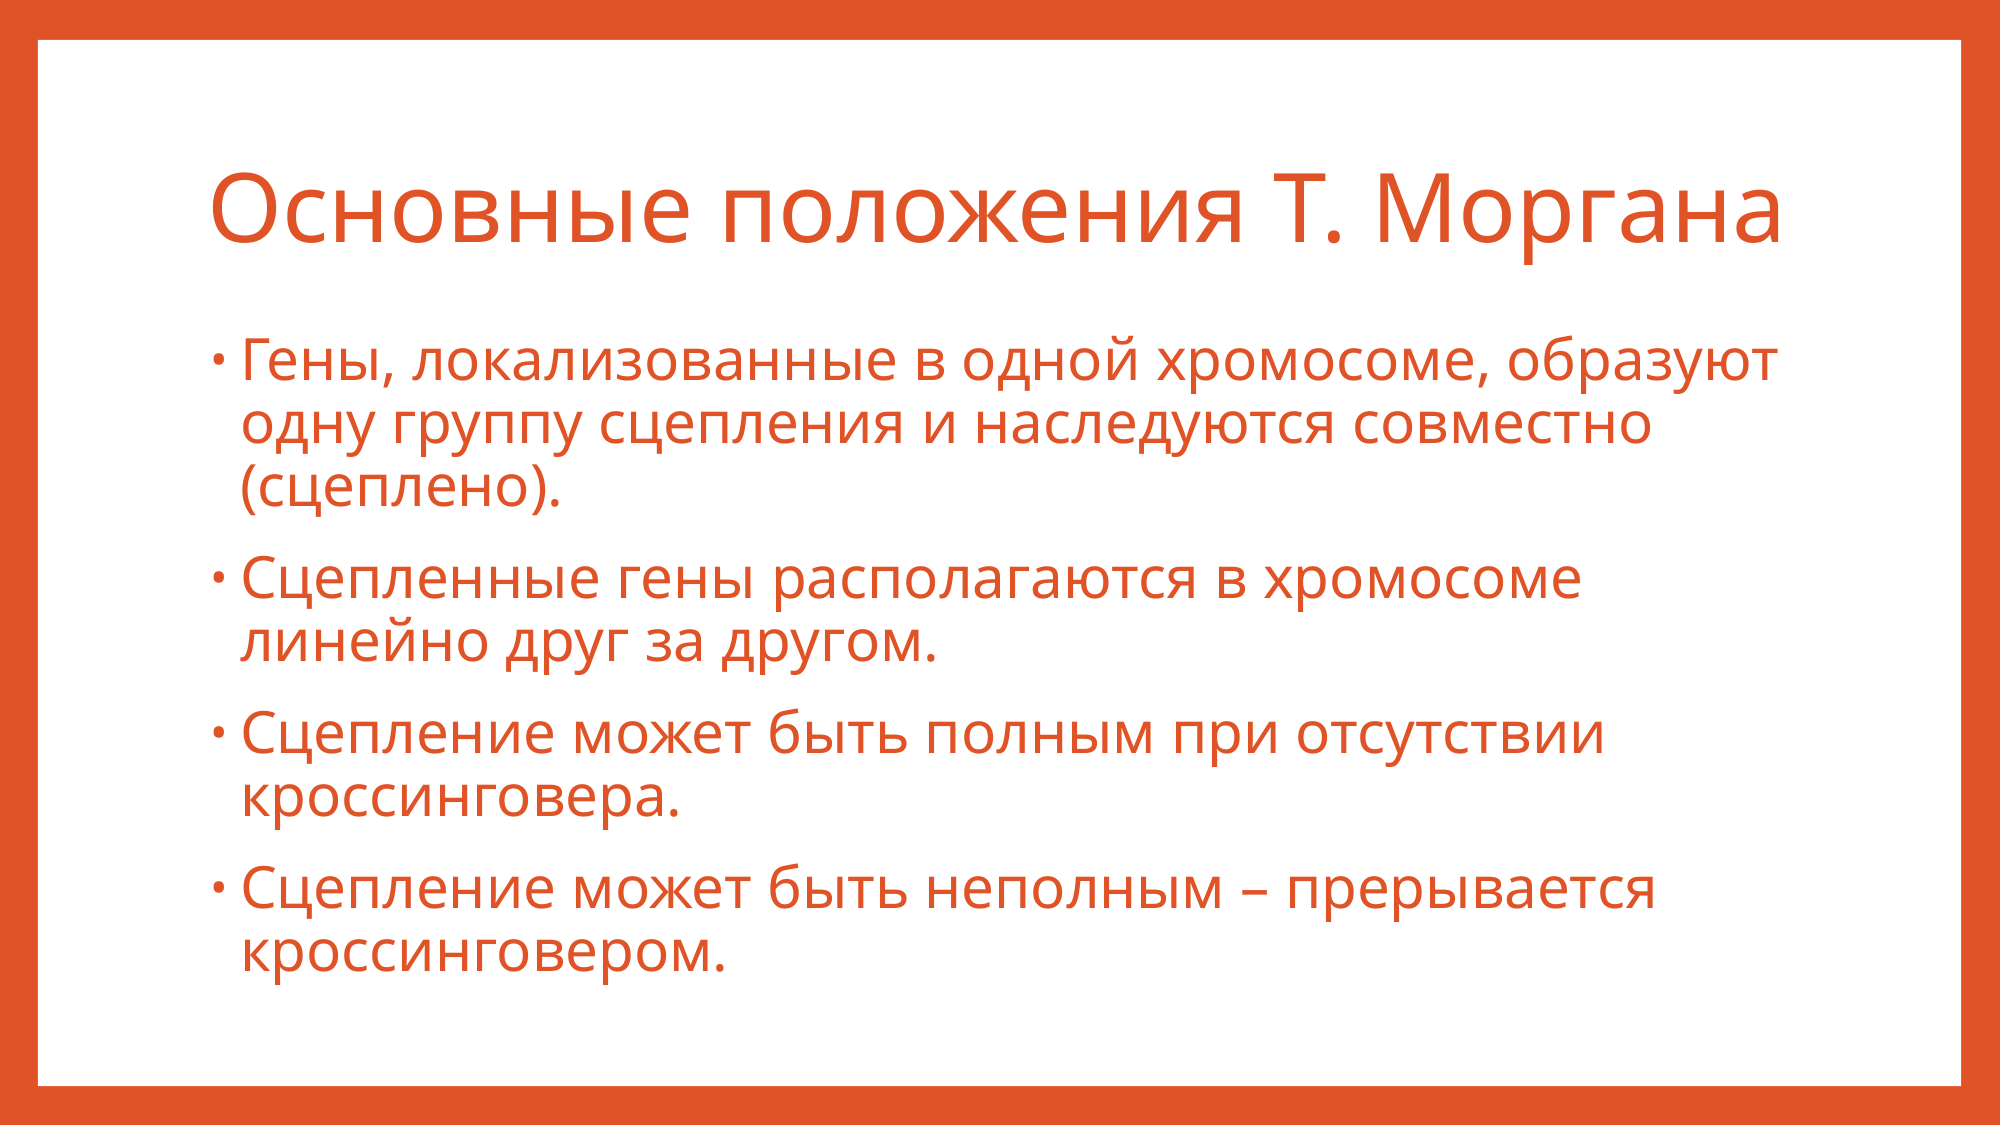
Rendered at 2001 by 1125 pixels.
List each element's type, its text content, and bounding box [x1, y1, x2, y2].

list Гены, локализованные в одной хромосоме, образуют одну группу сцепления и наследуются совместно (сцеплено). Сцепленные гены располагаются в хромосоме линейно друг за другом. Сцепление может быть полным при отсутствии кроссинговера. Сцепление может быть неполным – прерывается кроссинговером. [187, 322, 1808, 985]
title Основные положения Т. Моргана [187, 99, 1808, 322]
